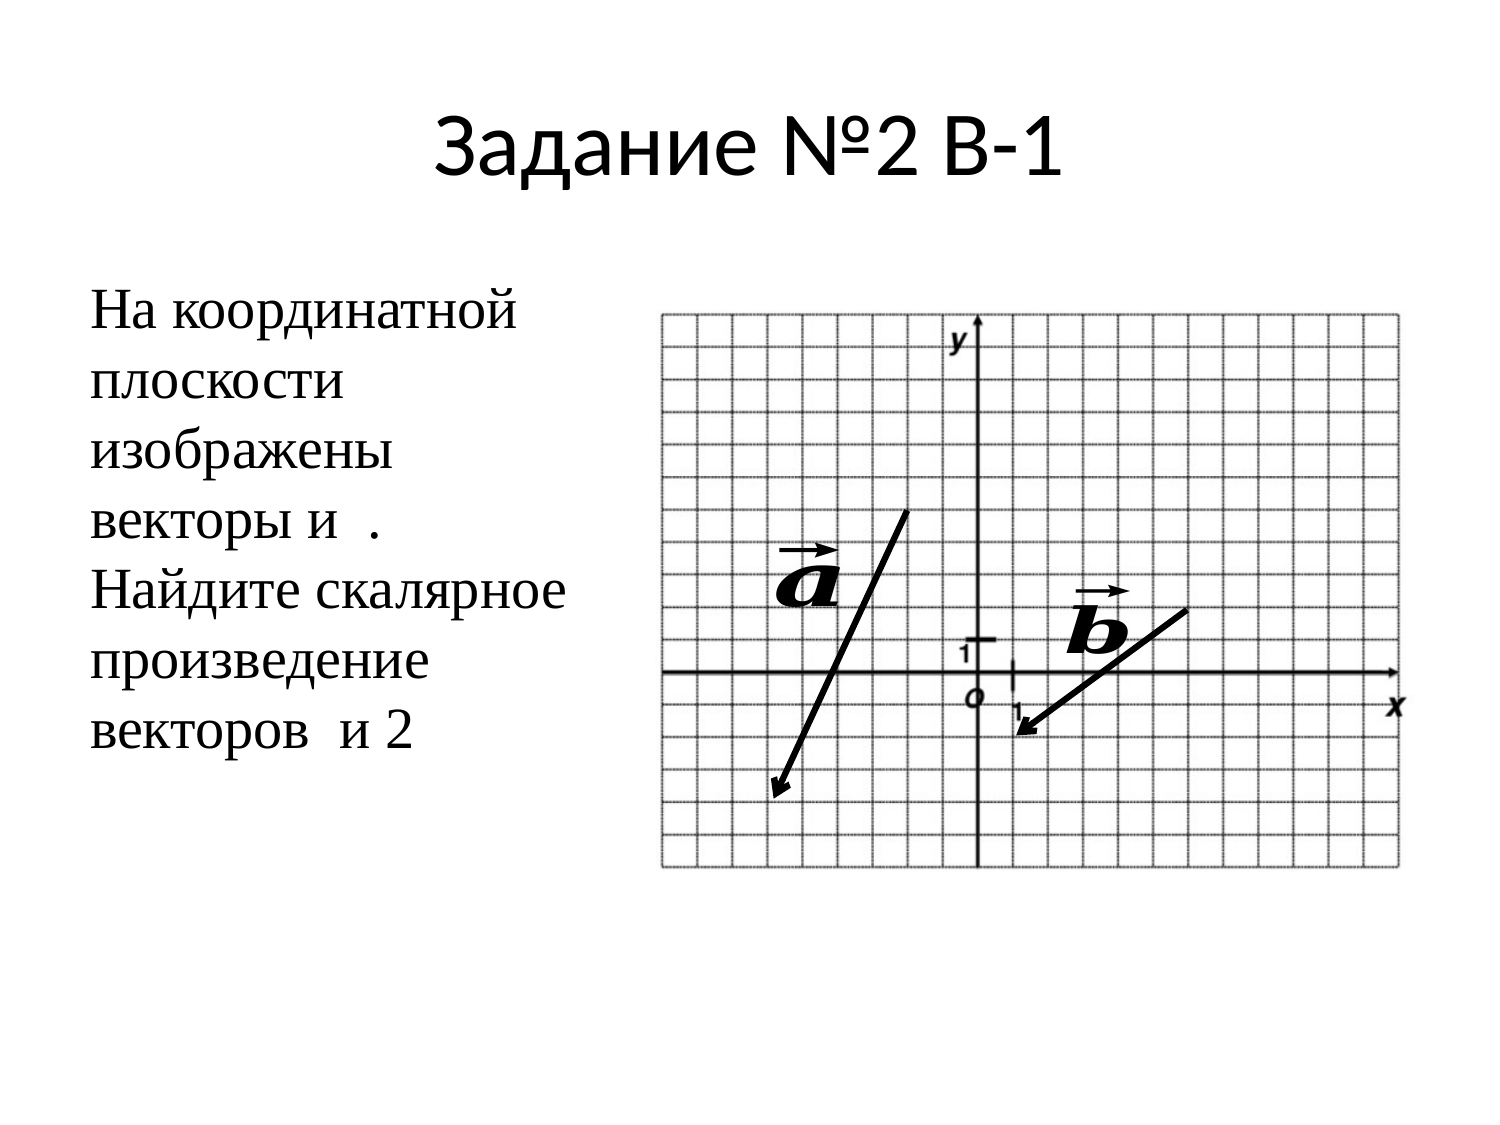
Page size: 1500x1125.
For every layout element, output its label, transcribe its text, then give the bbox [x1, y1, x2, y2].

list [636, 290, 1426, 883]
list На координатной плоскости изображены векторы и . Найдите скалярное произведение векторов и 2 [75, 262, 738, 1005]
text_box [1015, 609, 1188, 736]
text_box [773, 510, 908, 799]
title Задание №2 В-1 [75, 45, 1425, 233]
